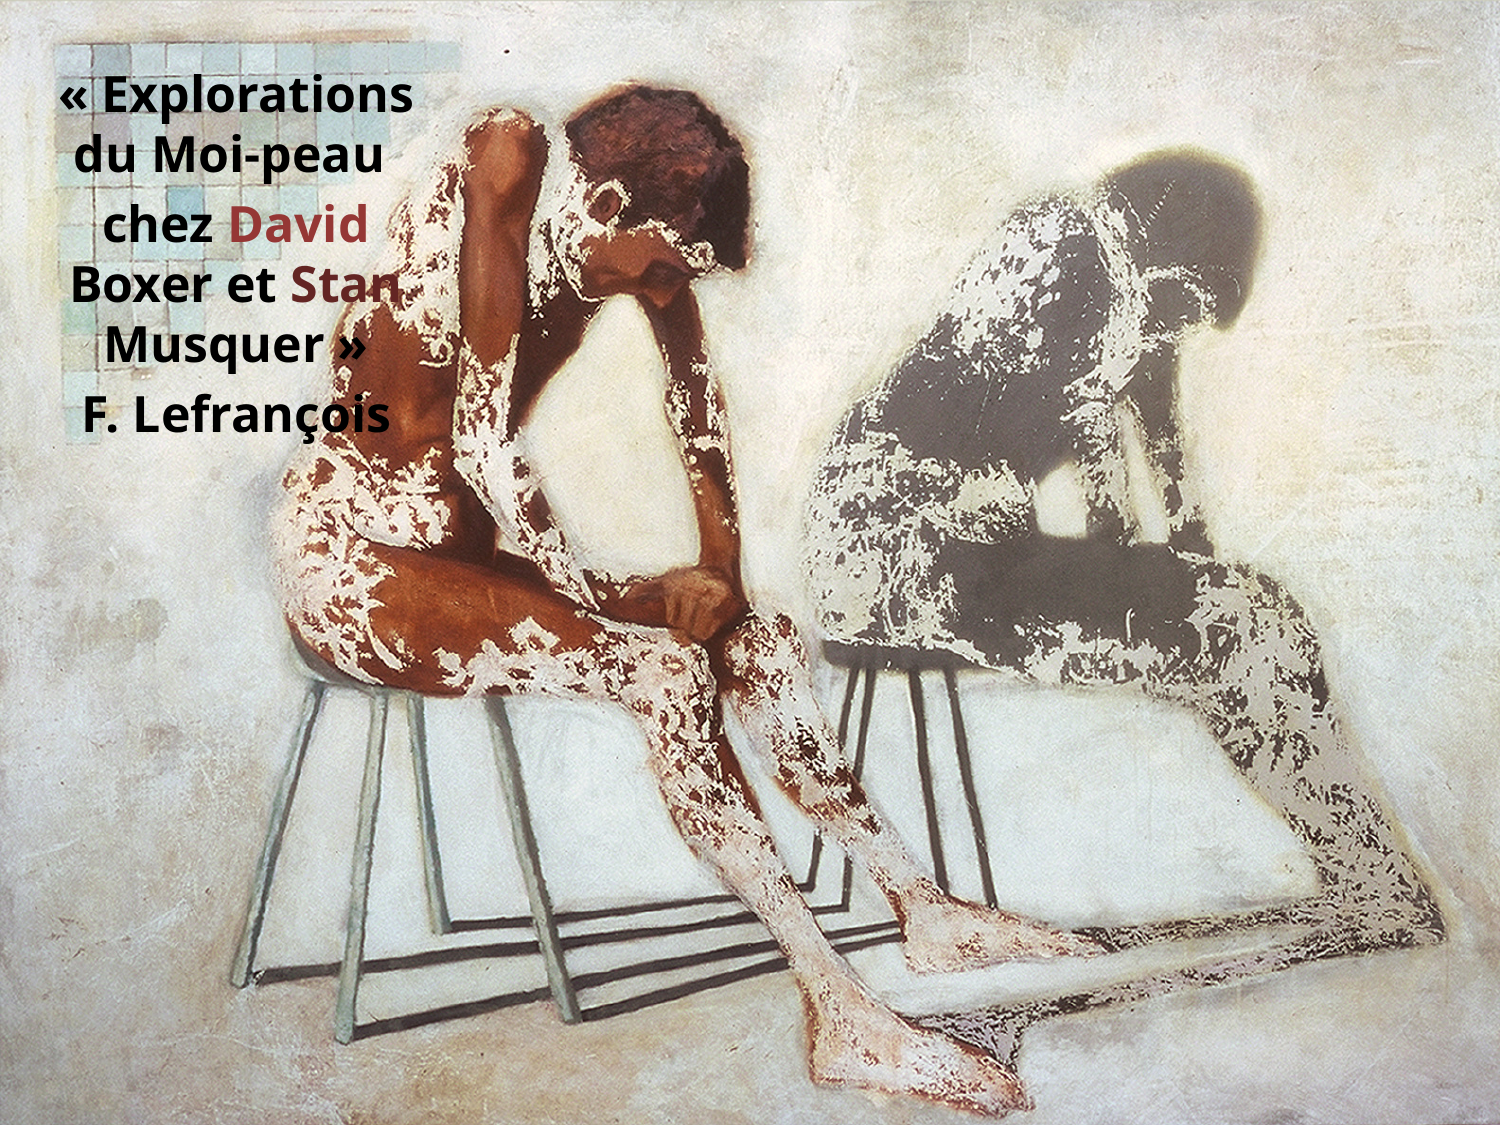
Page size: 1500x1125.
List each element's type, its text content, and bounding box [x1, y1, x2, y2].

picture [0, 0, 1500, 1125]
subtitle « Explorations du Moi-peau chez David Boxer et Stan Musquer » F. Lefrançois [29, 54, 443, 457]
